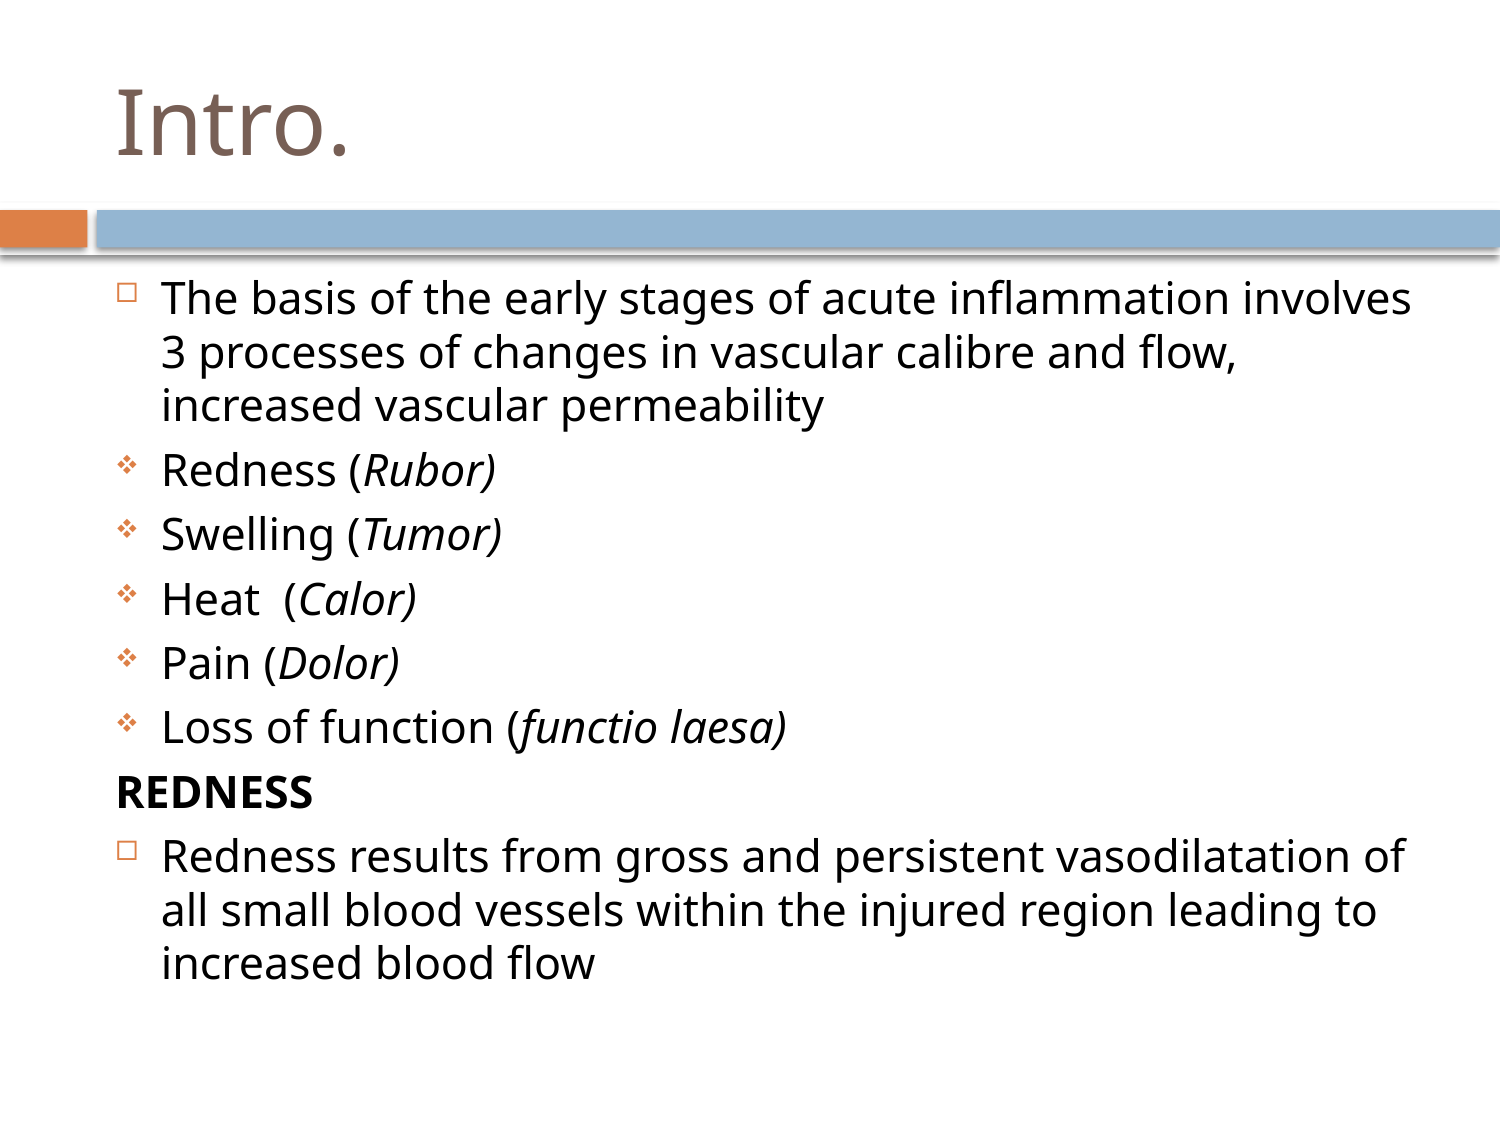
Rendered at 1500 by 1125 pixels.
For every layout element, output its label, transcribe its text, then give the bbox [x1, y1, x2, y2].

title Intro. [100, 37, 1438, 200]
list The basis of the early stages of acute inflammation involves 3 processes of changes in vascular calibre and flow, increased vascular permeability Redness (Rubor) Swelling (Tumor) Heat (Calor) Pain (Dolor) Loss of function (functio laesa) REDNESS Redness results from gross and persistent vasodilatation of all small blood vessels within the injured region leading to increased blood flow [100, 262, 1438, 1000]
